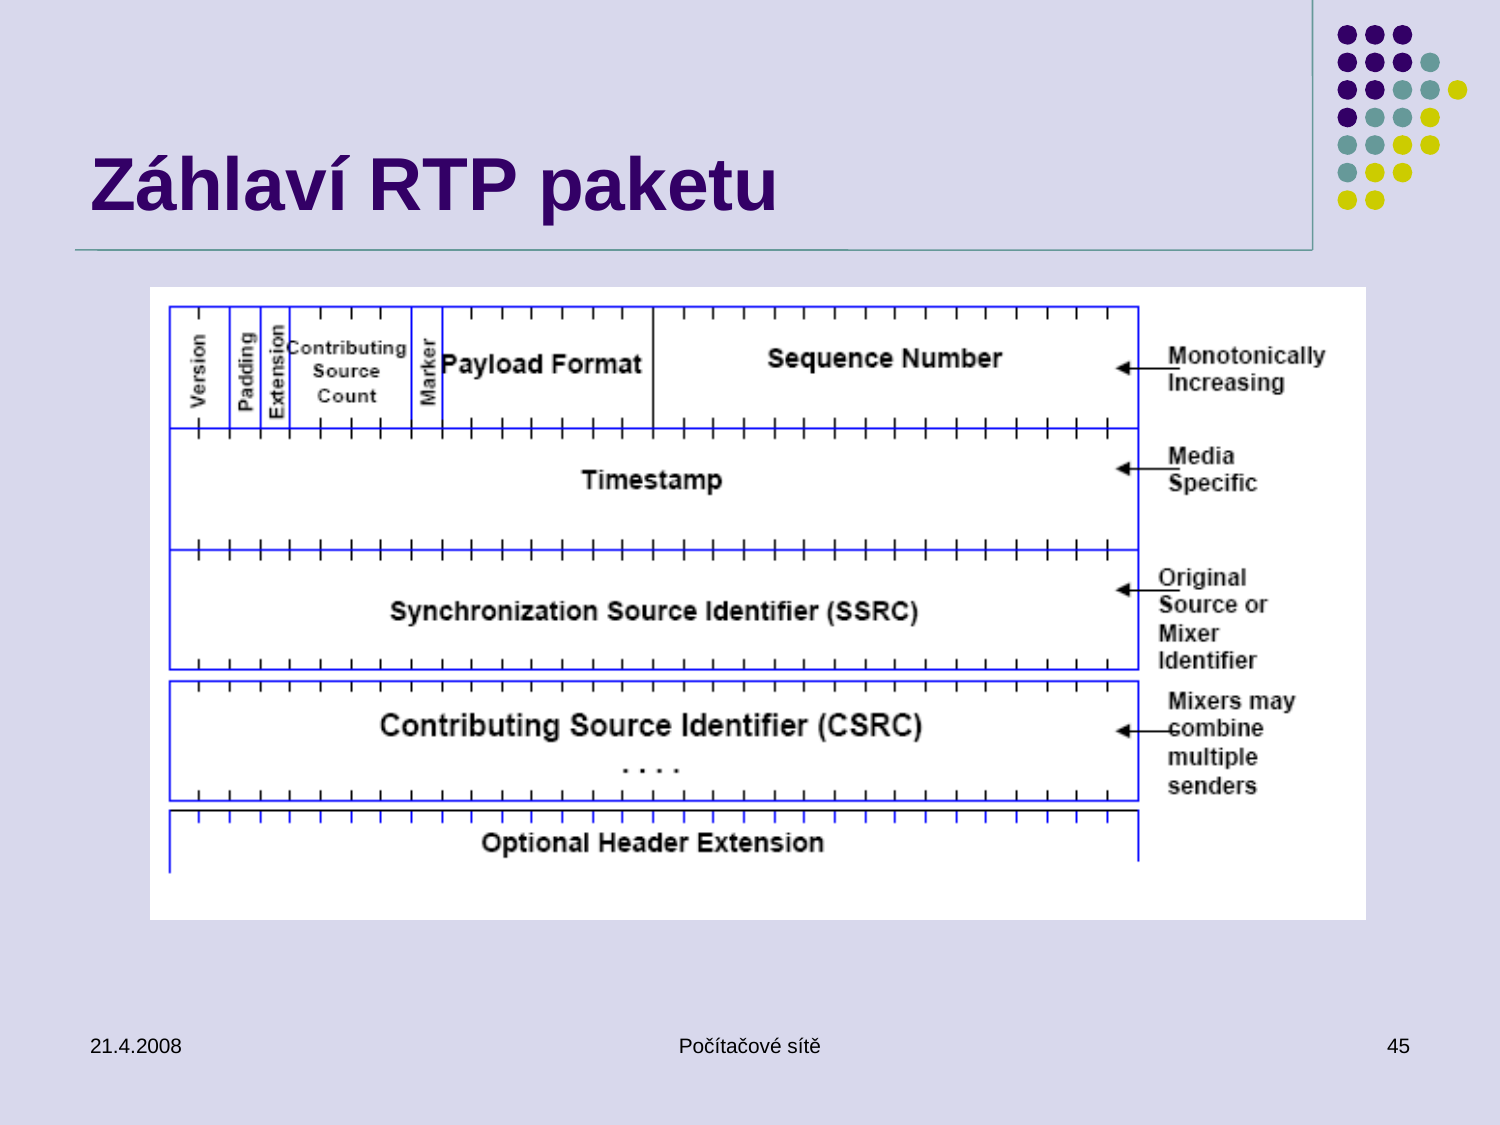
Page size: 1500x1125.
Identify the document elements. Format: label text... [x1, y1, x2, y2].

title Záhlaví RTP paketu [75, 20, 1313, 233]
footer Počítačové sítě [512, 1025, 988, 1100]
picture [149, 287, 1366, 920]
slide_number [75, 1025, 425, 1100]
slide_number 45 [1074, 1025, 1425, 1100]
